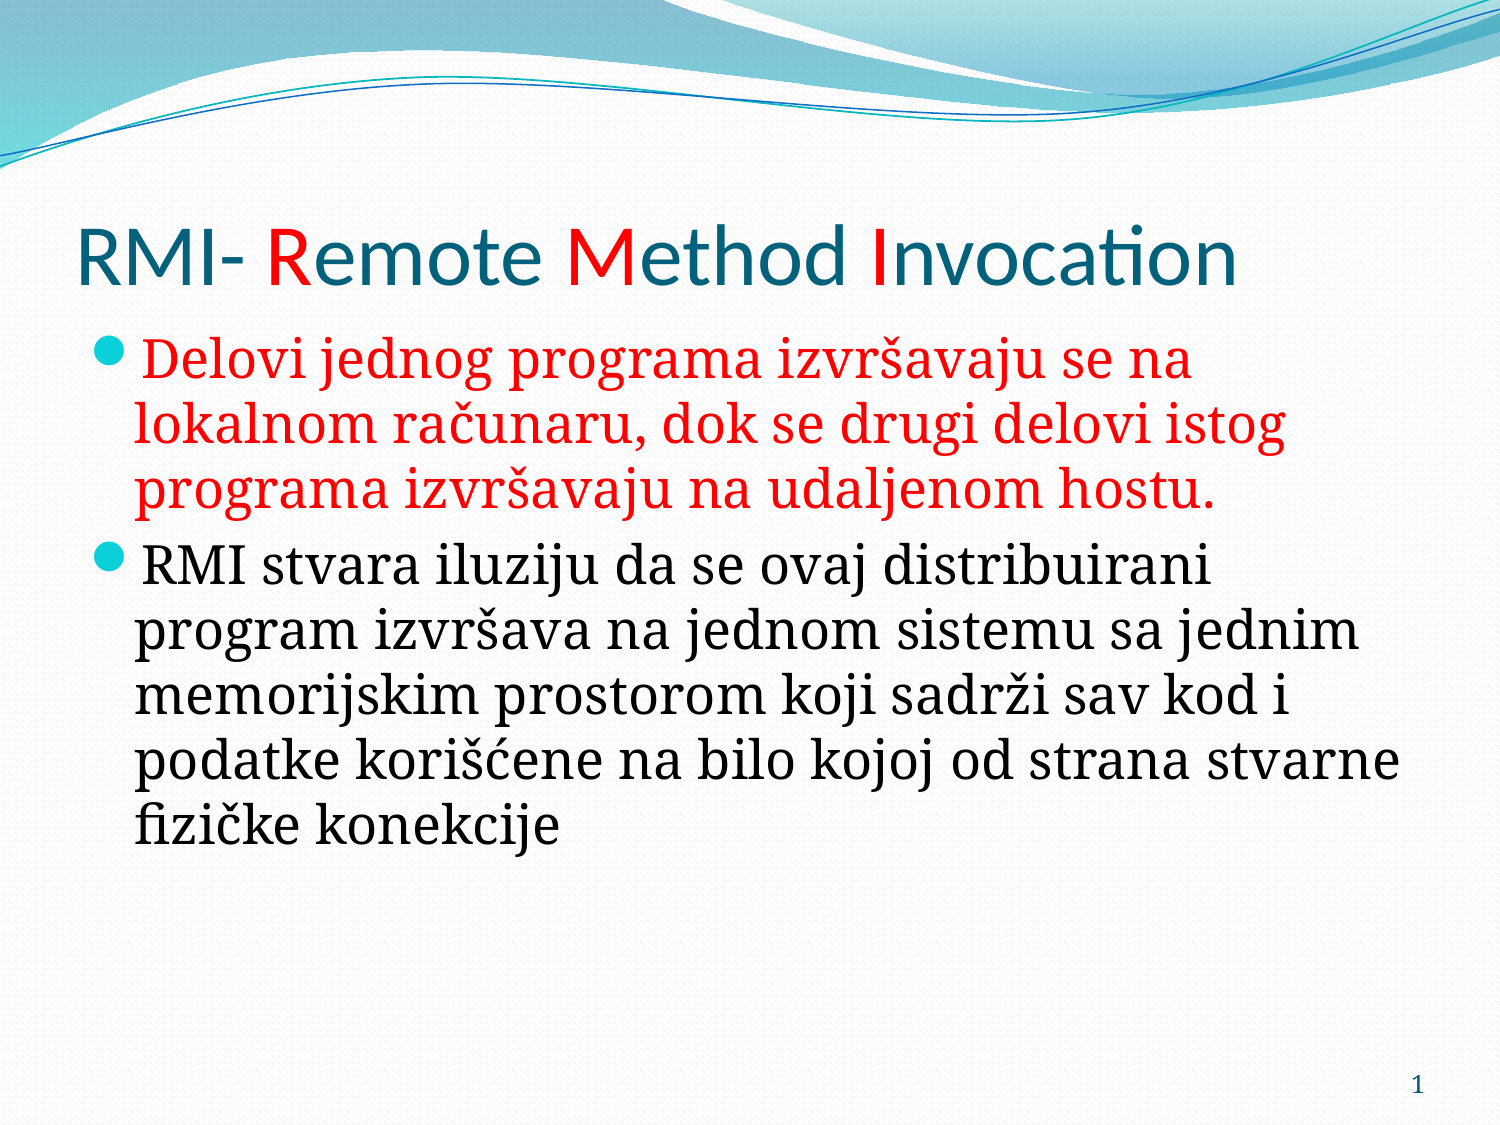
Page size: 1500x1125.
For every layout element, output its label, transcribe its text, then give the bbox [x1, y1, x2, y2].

list Delovi jednog programa izvršavaju se na lokalnom računaru, dok se drugi delovi istog programa izvršavaju na udaljenom hostu. RMI stvara iluziju da se ovaj distribuirani program izvršava na jednom sistemu sa jednim memorijskim prostorom koji sadrži sav kod i podatke korišćene na bilo kojoj od strana stvarne fizičke konekcije [75, 317, 1425, 1038]
slide_number 1 [1299, 1042, 1425, 1103]
title RMI- Remote Method Invocation [75, 115, 1425, 303]
